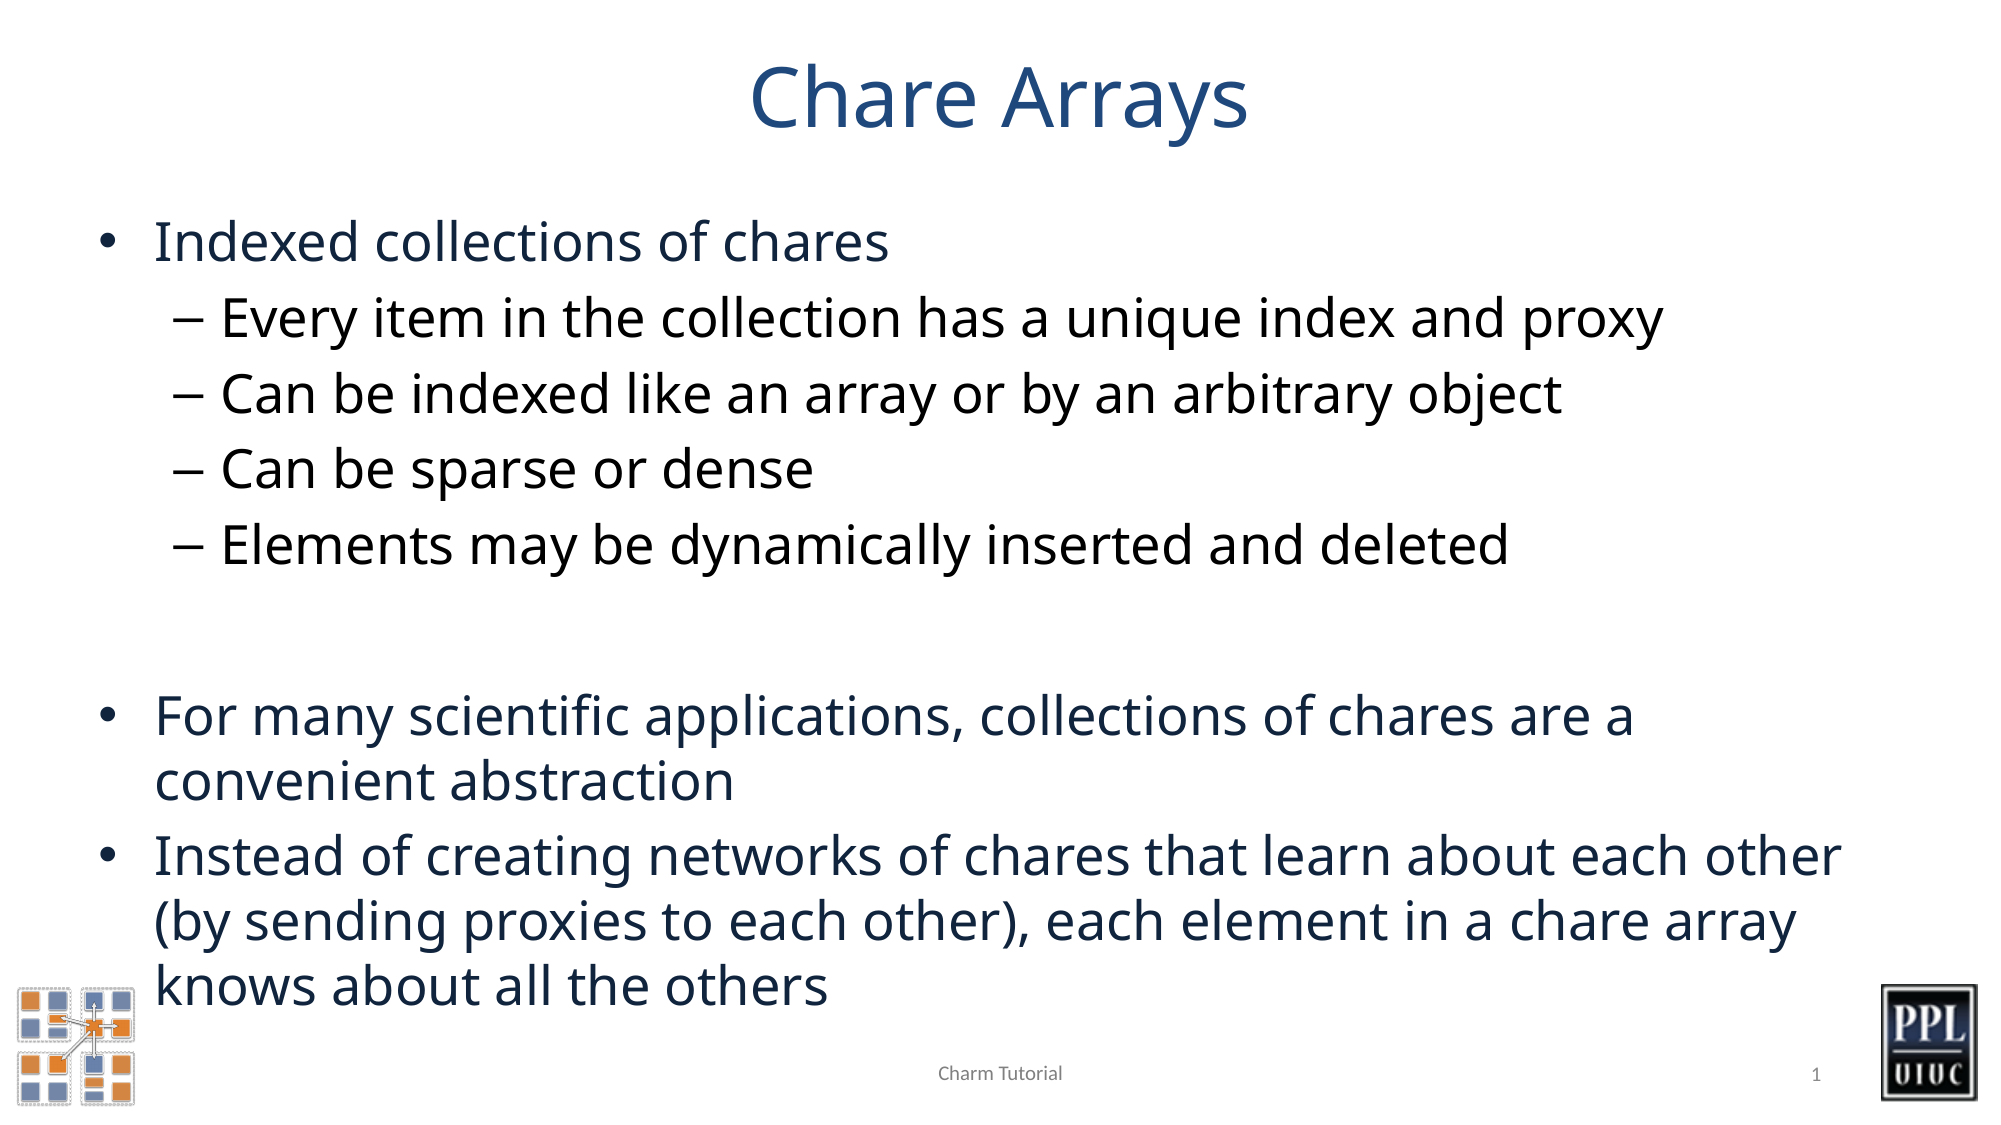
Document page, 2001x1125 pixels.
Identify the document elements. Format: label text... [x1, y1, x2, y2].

footer Charm Tutorial [615, 1042, 1387, 1103]
list Indexed collections of chares Every item in the collection has a unique index and proxy Can be indexed like an array or by an arbitrary object Can be sparse or dense Elements may be dynamically inserted and deleted For many scientific applications, collections of chares are a convenient abstraction Instead of creating networks of chares that learn about each other (by sending proxies to each other), each element in a chare array knows about all the others [83, 200, 1900, 1005]
title Chare Arrays [66, 24, 1934, 163]
picture [12, 982, 140, 1110]
picture [1881, 984, 1978, 1107]
slide_number 1 [1625, 1042, 1837, 1103]
